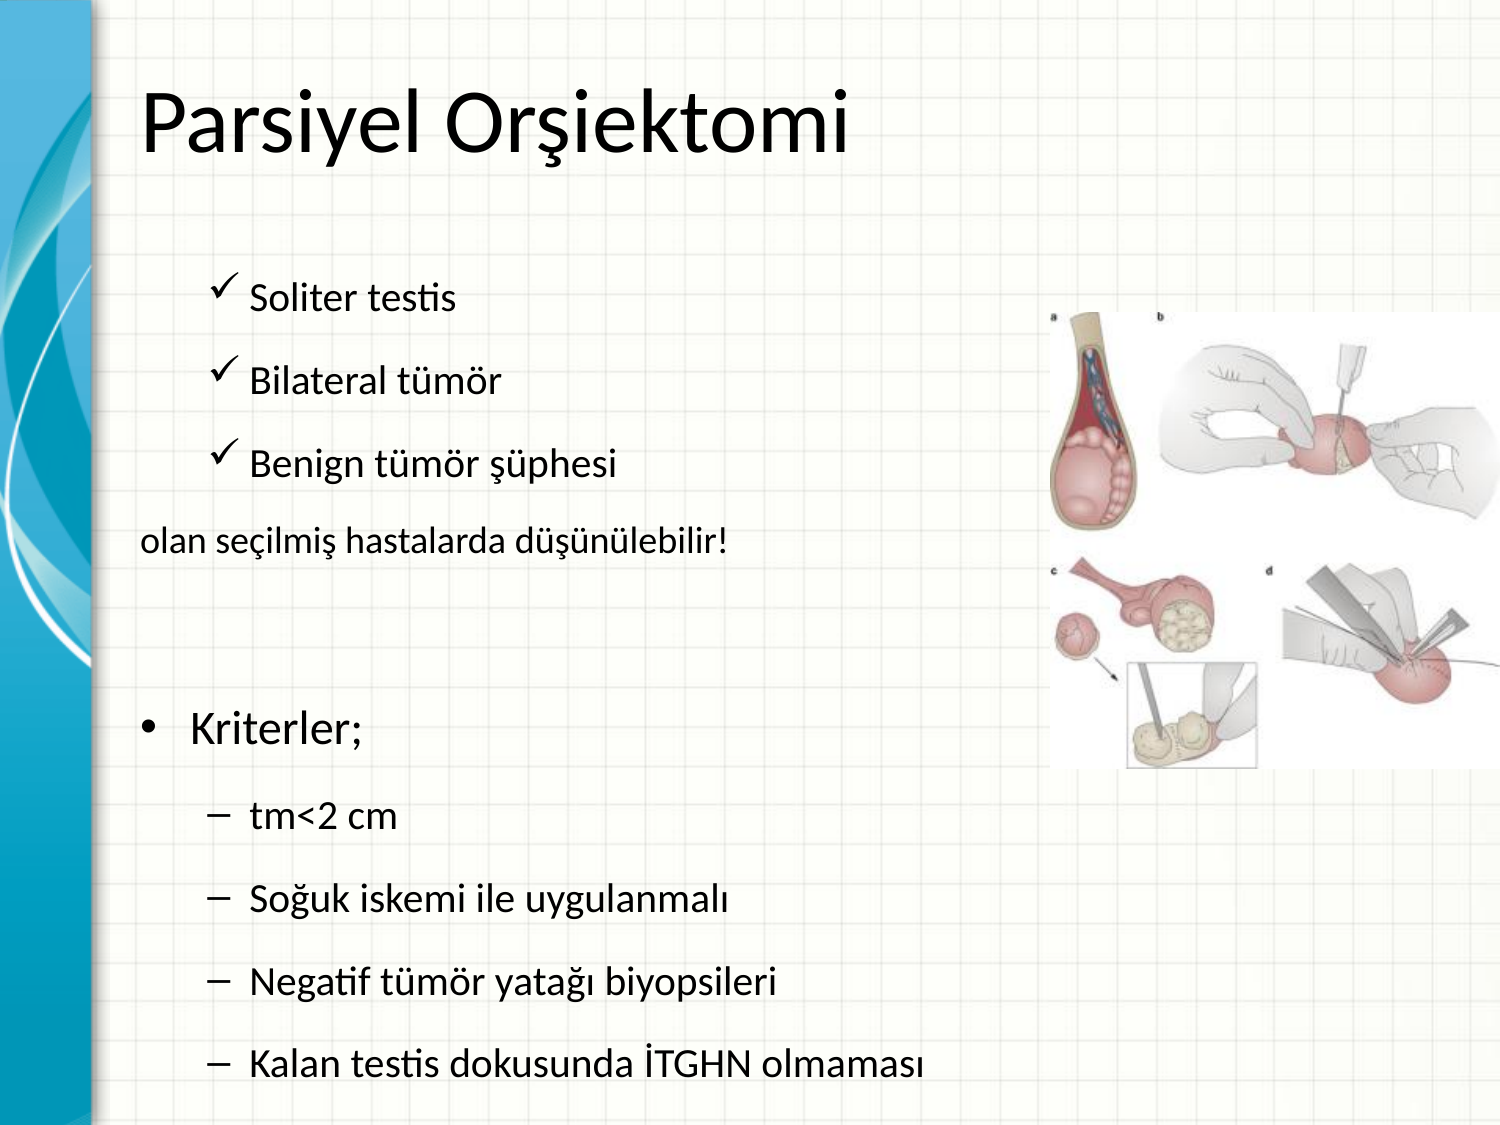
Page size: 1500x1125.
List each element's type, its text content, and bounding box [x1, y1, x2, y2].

picture [0, 0, 1500, 1125]
title Parsiyel Orşiektomi [125, 44, 1450, 188]
list Soliter testis Bilateral tümör Benign tümör şüphesi olan seçilmiş hastalarda düşünülebilir! Kriterler; tm<2 cm Soğuk iskemi ile uygulanmalı Negatif tümör yatağı biyopsileri Kalan testis dokusunda İTGHN olmaması [125, 237, 1450, 1101]
